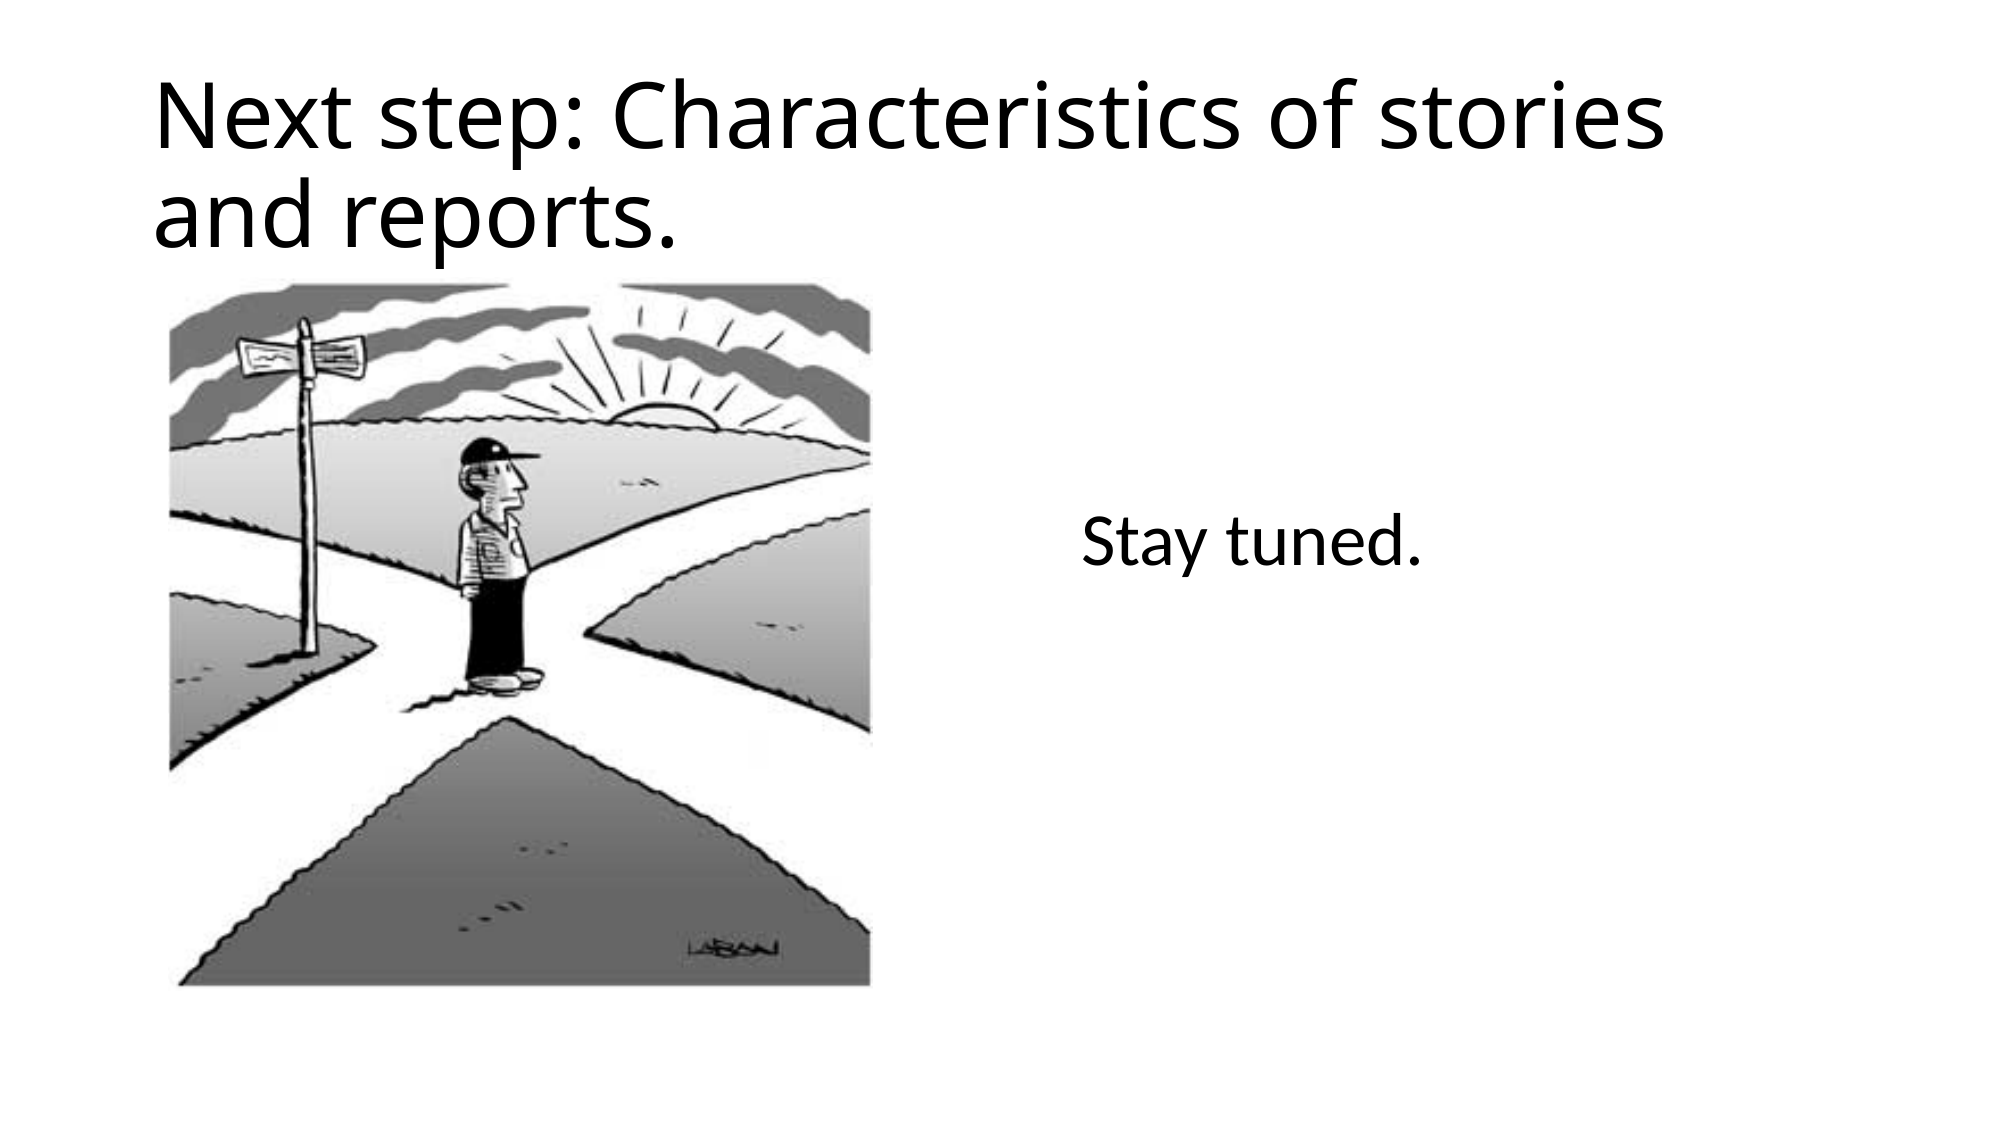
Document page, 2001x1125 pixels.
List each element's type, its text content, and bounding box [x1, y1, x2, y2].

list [168, 277, 873, 991]
title Next step: Characteristics of stories and reports. [137, 59, 1863, 278]
text_box Stay tuned. [1066, 482, 1669, 588]
